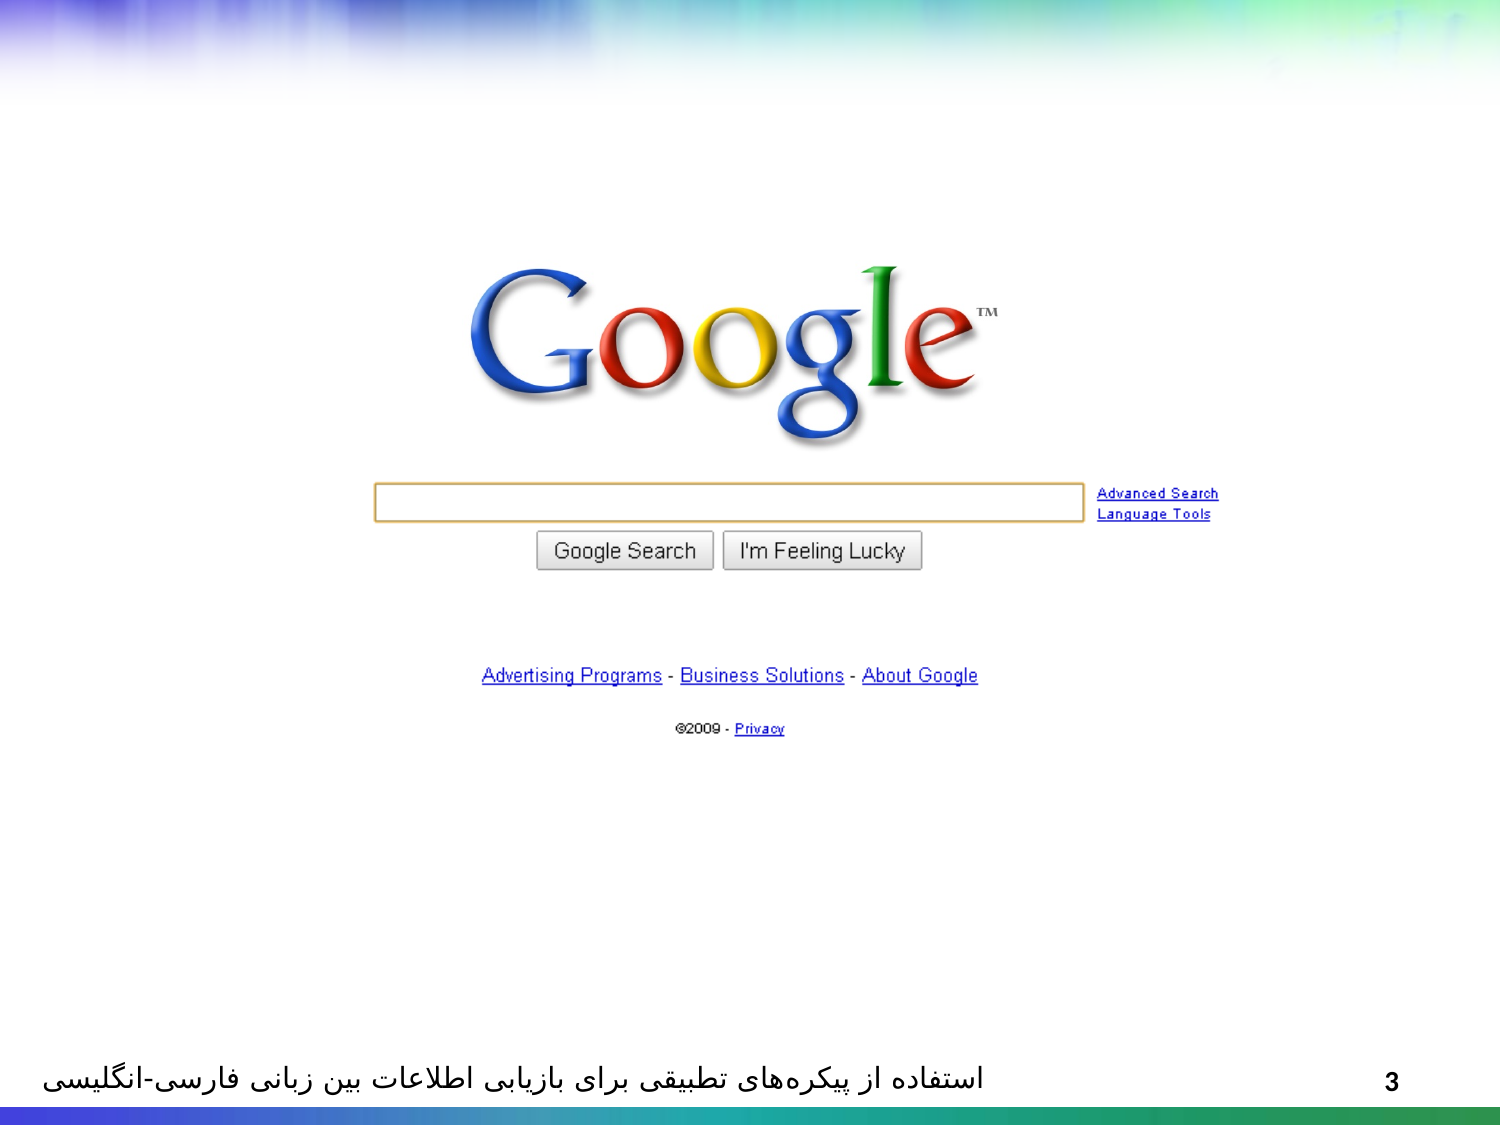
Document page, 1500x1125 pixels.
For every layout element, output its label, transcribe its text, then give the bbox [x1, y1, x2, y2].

footer استفاده از پیکره‌های تطبیقی برای بازیابی اطلاعات بین زبانی فارسی-انگلیسی [27, 1052, 1015, 1112]
picture [0, 0, 1500, 1125]
